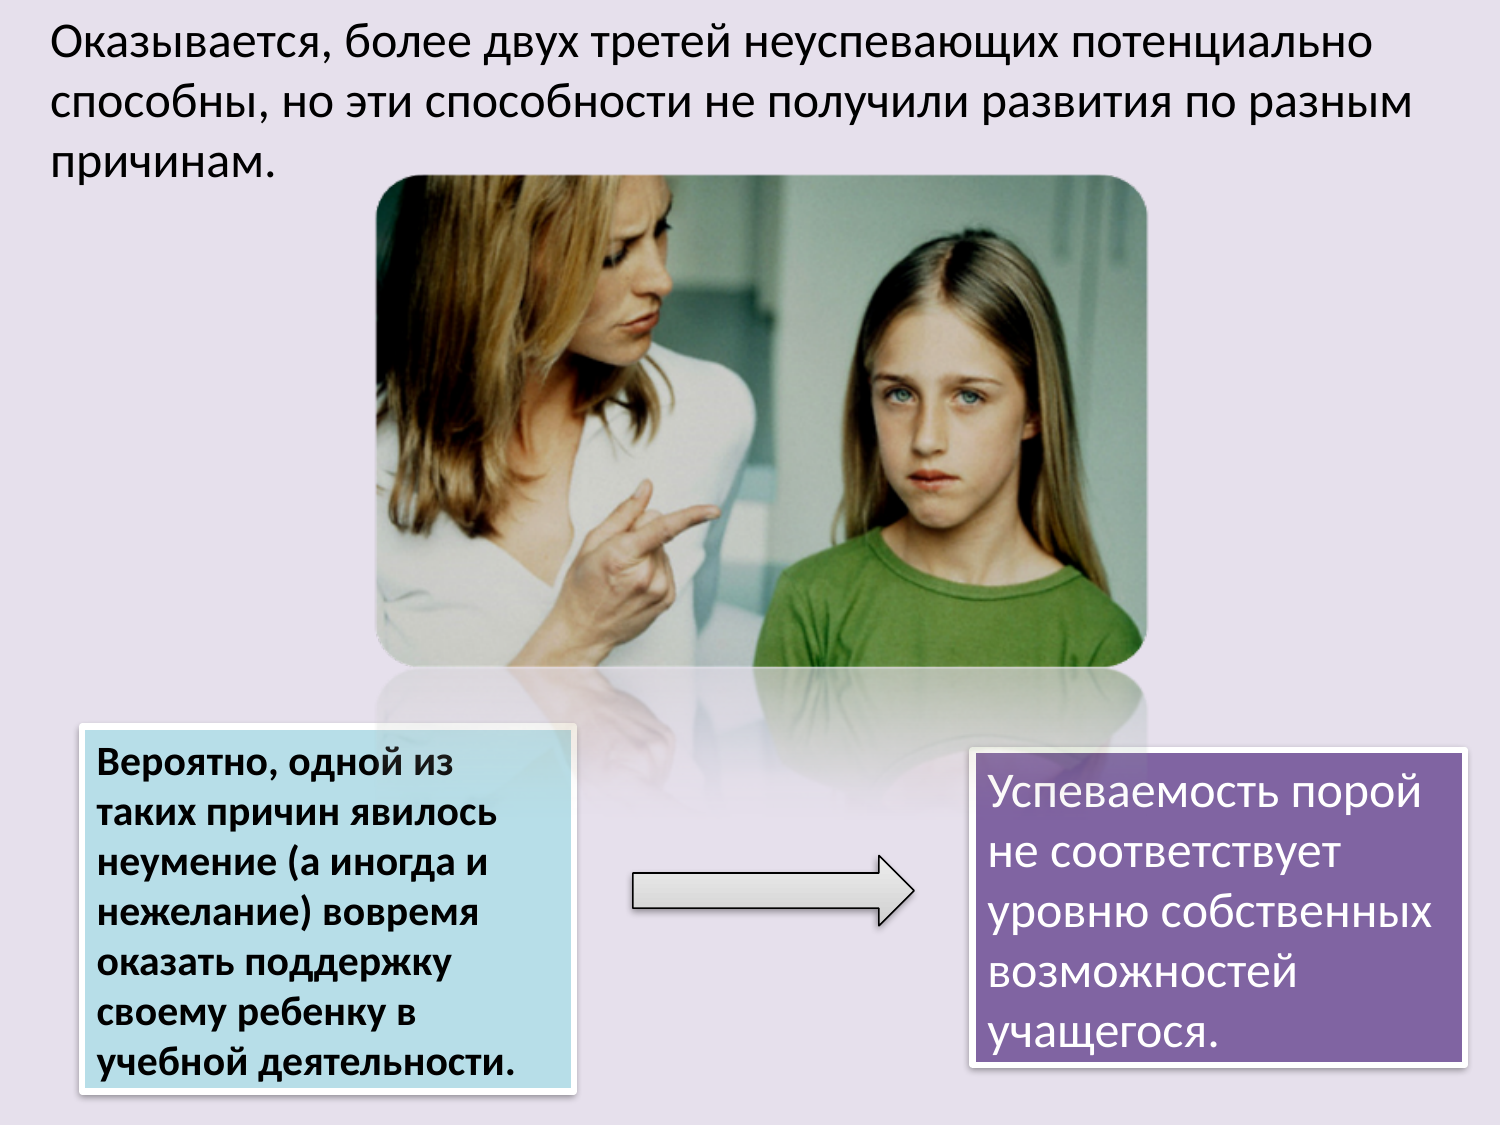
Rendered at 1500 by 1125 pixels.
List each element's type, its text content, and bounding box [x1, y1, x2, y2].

text_box Успеваемость порой не соответствует уровню собственных возможностей учащегося. [1155, 747, 1468, 1068]
text_box Вероятно, одной из таких причин явилось неумение (а иногда и нежелание) вовремя оказать поддержку своему ребенку в учебной деятельности. [79, 723, 366, 1095]
text_box Оказывается, более двух третей неуспевающих потенциально способны, но эти способности не получили развития по разным причинам. [35, 0, 1500, 195]
picture [371, 174, 1152, 1125]
